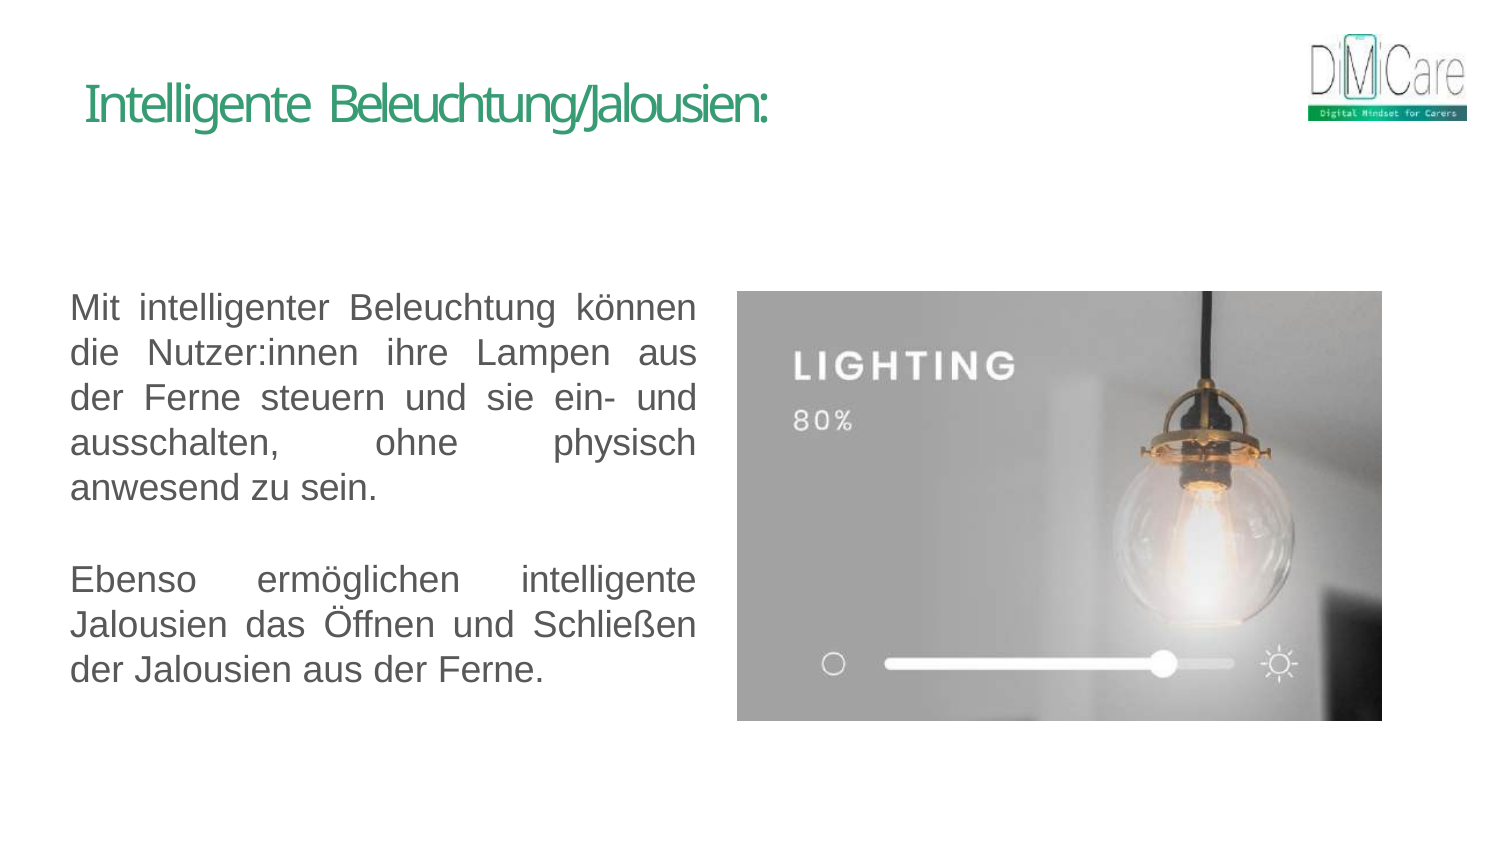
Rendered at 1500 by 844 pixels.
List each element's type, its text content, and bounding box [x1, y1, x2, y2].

text_box Mit intelligenter Beleuchtung können die Nutzer:innen ihre Lampen aus der Ferne steuern und sie ein- und ausschalten, ohne physisch anwesend zu sein. Ebenso ermöglichen intelligente Jalousien das Öffnen und Schließen der Jalousien aus der Ferne. [67, 281, 698, 691]
title Intelligente Beleuchtung/Jalousien: [82, 68, 1418, 212]
picture [1308, 33, 1468, 121]
picture [737, 291, 1382, 722]
